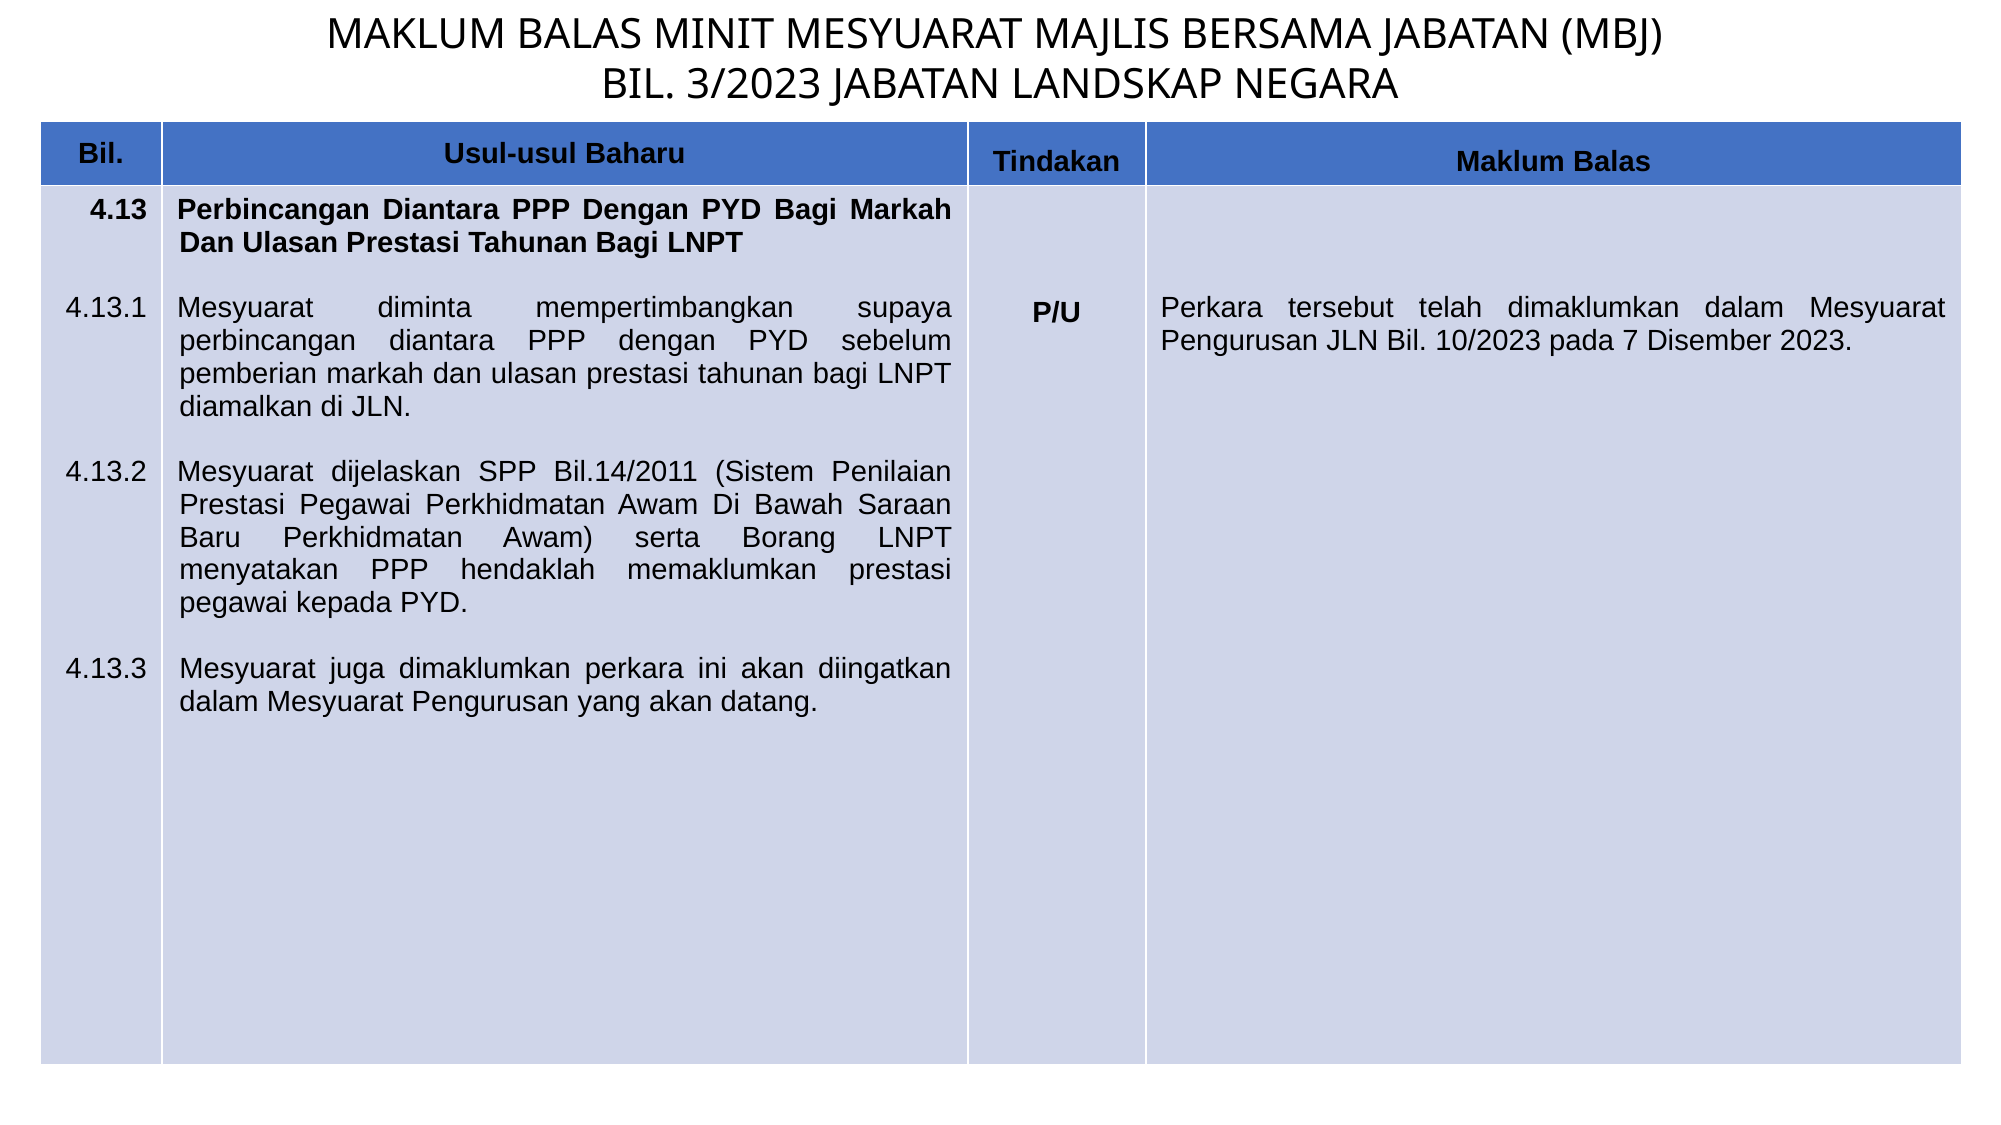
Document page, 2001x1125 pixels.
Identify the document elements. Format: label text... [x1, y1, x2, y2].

table_header Tindakan [969, 122, 1145, 185]
table_cell Perkara tersebut telah dimaklumkan dalam Mesyuarat Pengurusan JLN Bil. 10/2023 pada 7 Disember 2023. [1147, 186, 1961, 1064]
table_cell Perbincangan Diantara PPP Dengan PYD Bagi Markah Dan Ulasan Prestasi Tahunan Bagi LNPT Mesyuarat diminta mempertimbangkan supaya perbincangan diantara PPP dengan PYD sebelum pemberian markah dan ulasan prestasi tahunan bagi LNPT diamalkan di JLN. Mesyuarat dijelaskan SPP Bil.14/2011 (Sistem Penilaian Prestasi Pegawai Perkhidmatan Awam Di Bawah Saraan Baru Perkhidmatan Awam) serta Borang LNPT menyatakan PPP hendaklah memaklumkan prestasi pegawai kepada PYD. Mesyuarat juga dimaklumkan perkara ini akan diingatkan dalam Mesyuarat Pengurusan yang akan datang. [163, 186, 967, 1064]
table_cell 4.13 4.13.1 4.13.2 4.13.3 [41, 186, 161, 1064]
table_header Maklum Balas [1147, 122, 1961, 185]
text_box MAKLUM BALAS MINIT MESYUARAT MAJLIS BERSAMA JABATAN (MBJ) BIL. 3/2023 JABATAN LANDSKAP NEGARA [102, 0, 1898, 115]
table_cell P/U [969, 186, 1145, 1064]
table_header Usul-usul Baharu [163, 122, 967, 185]
table_header Bil. [41, 122, 161, 185]
